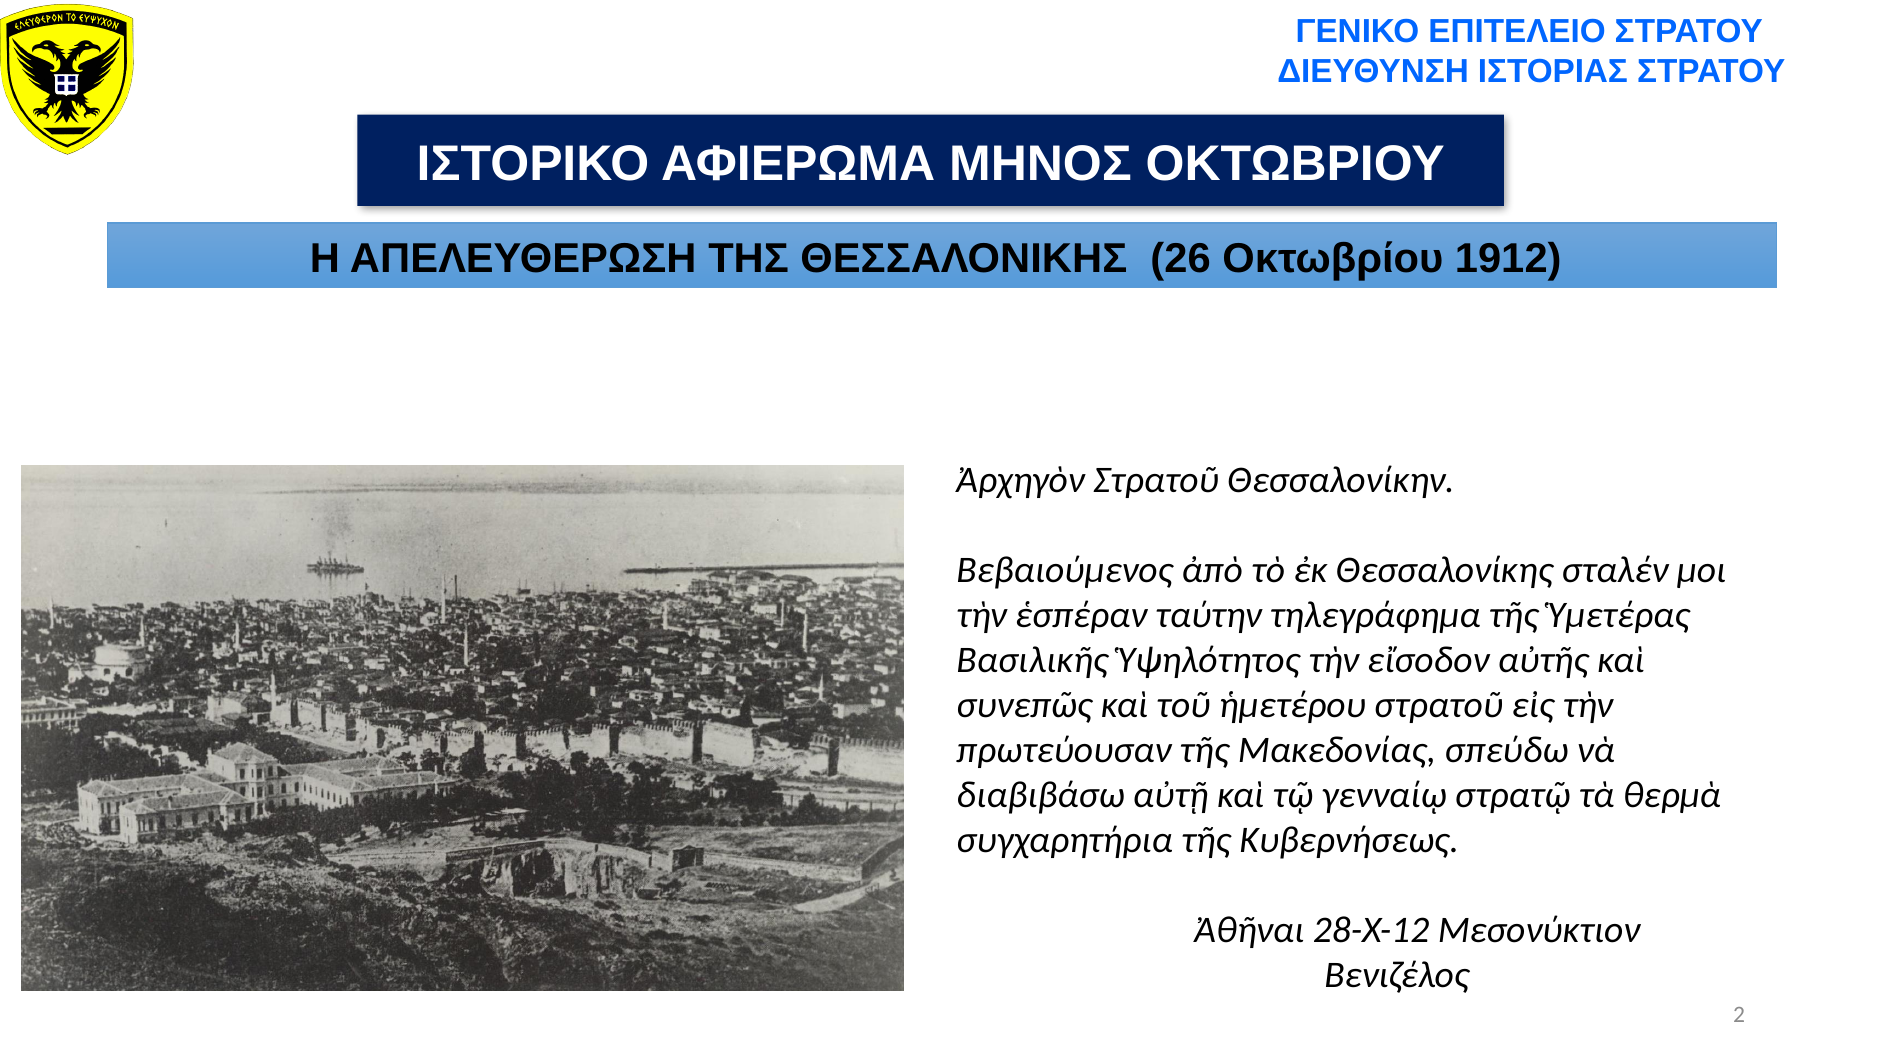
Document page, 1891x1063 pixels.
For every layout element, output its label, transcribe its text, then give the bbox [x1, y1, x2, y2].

text_box Η ΑΠΕΛΕΥΘΕΡΩΣΗ ΤΗΣ ΘΕΣΣΑΛΟΝΙΚΗΣ (26 Οκτωβρίου 1912) [107, 222, 1777, 288]
slide_number 2 [1334, 985, 1761, 1042]
text_box ΙΣΤΟΡΙΚΟ ΑΦΙΕΡΩΜΑ ΜΗΝΟΣ ΟΚΤΩΒΡΙΟΥ [357, 114, 1504, 206]
text_box ΓΕΝΙΚΟ ΕΠΙΤΕΛΕΙΟ ΣΤΡΑΤΟΥ ΔΙΕΥΘΥΝΣΗ ΙΣΤΟΡΙΑΣ ΣΤΡΑΤΟΥ [1262, 1, 1887, 97]
text_box Ἀρχηγὸν Στρατοῦ Θεσσαλονίκην. Βεβαιούμενος ἀπὸ τὸ ἐκ Θεσσαλονίκης σταλέν μοι τὴν ἑσπέραν ταύτην τηλεγράφημα τῆς Ὑμετέρας Βασιλικῆς Ὑψηλότητος τὴν εἴσοδον αὐτῆς καὶ συνεπῶς καὶ τοῦ ἡμετέρου στρατοῦ εἰς τὴν πρωτεύουσαν τῆς Μακεδονίας, σπεύδω νὰ διαβιβάσω αὐτῇ καὶ τῷ γενναίῳ στρατῷ τὰ θερμὰ συγχαρητήρια τῆς Κυβερνήσεως. Ἀθῆναι 28-Χ-12 Μεσονύκτιον Βενιζέλος [941, 447, 1756, 1003]
picture [21, 465, 904, 991]
picture [0, 0, 141, 161]
